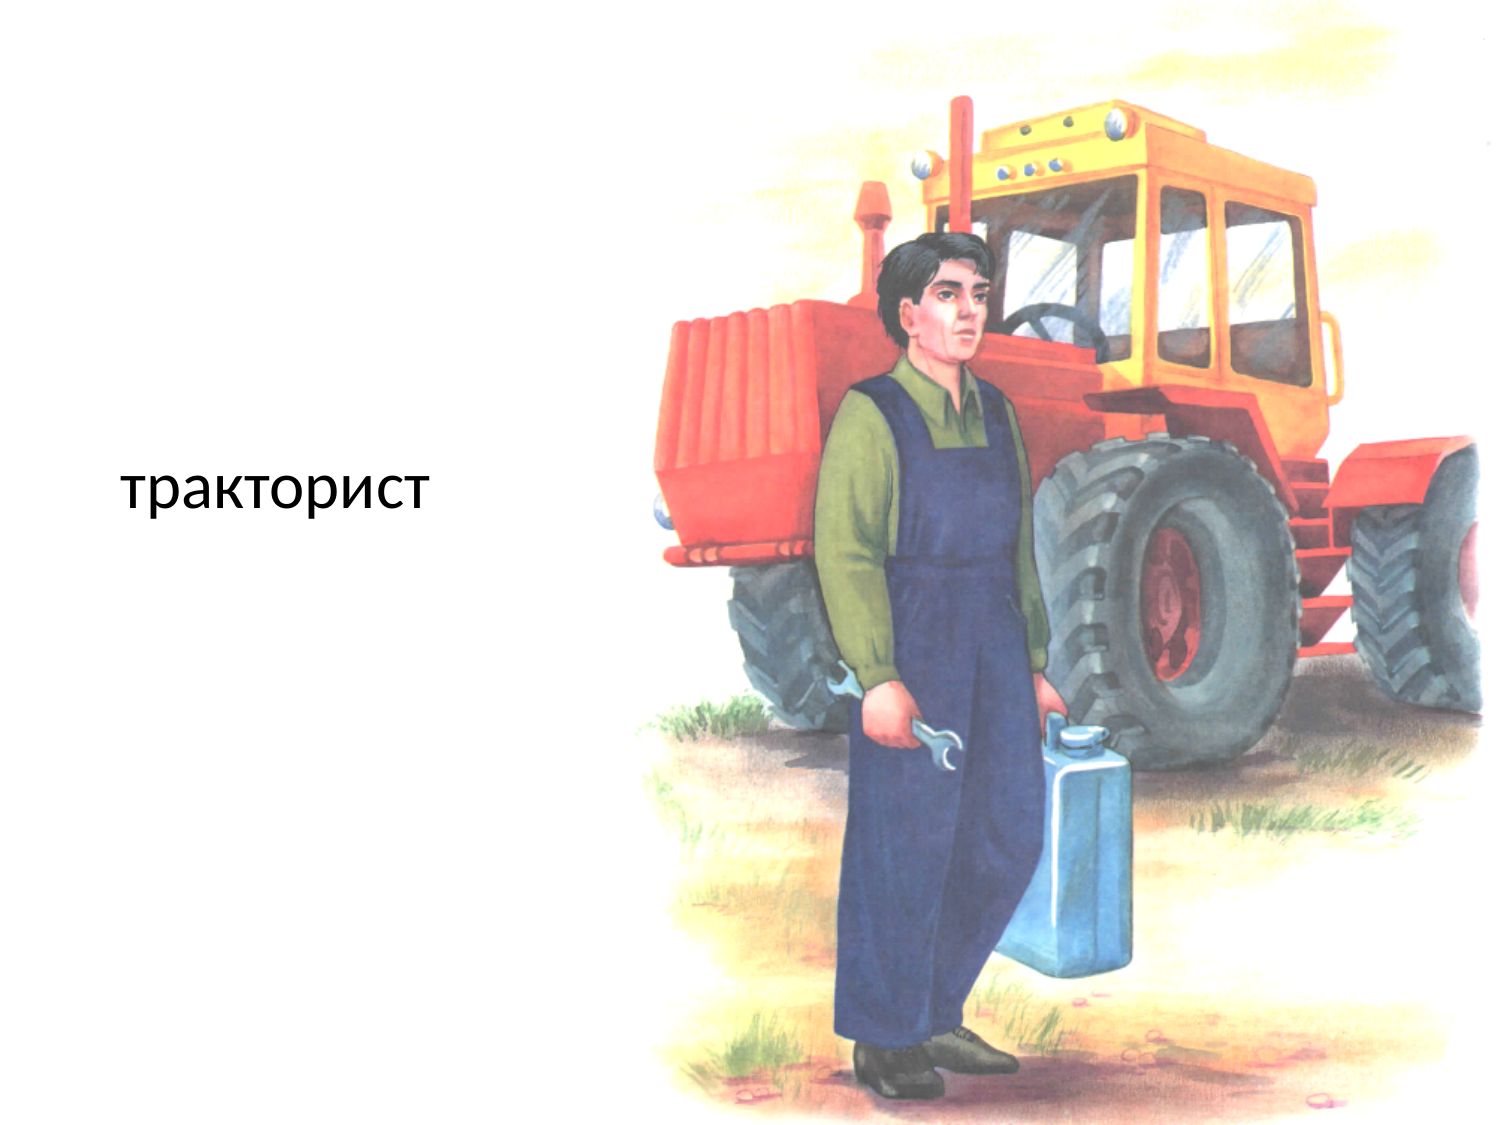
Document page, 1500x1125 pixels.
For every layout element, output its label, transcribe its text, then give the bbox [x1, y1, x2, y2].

picture [585, 0, 1500, 1125]
title тракторист [0, 433, 580, 530]
